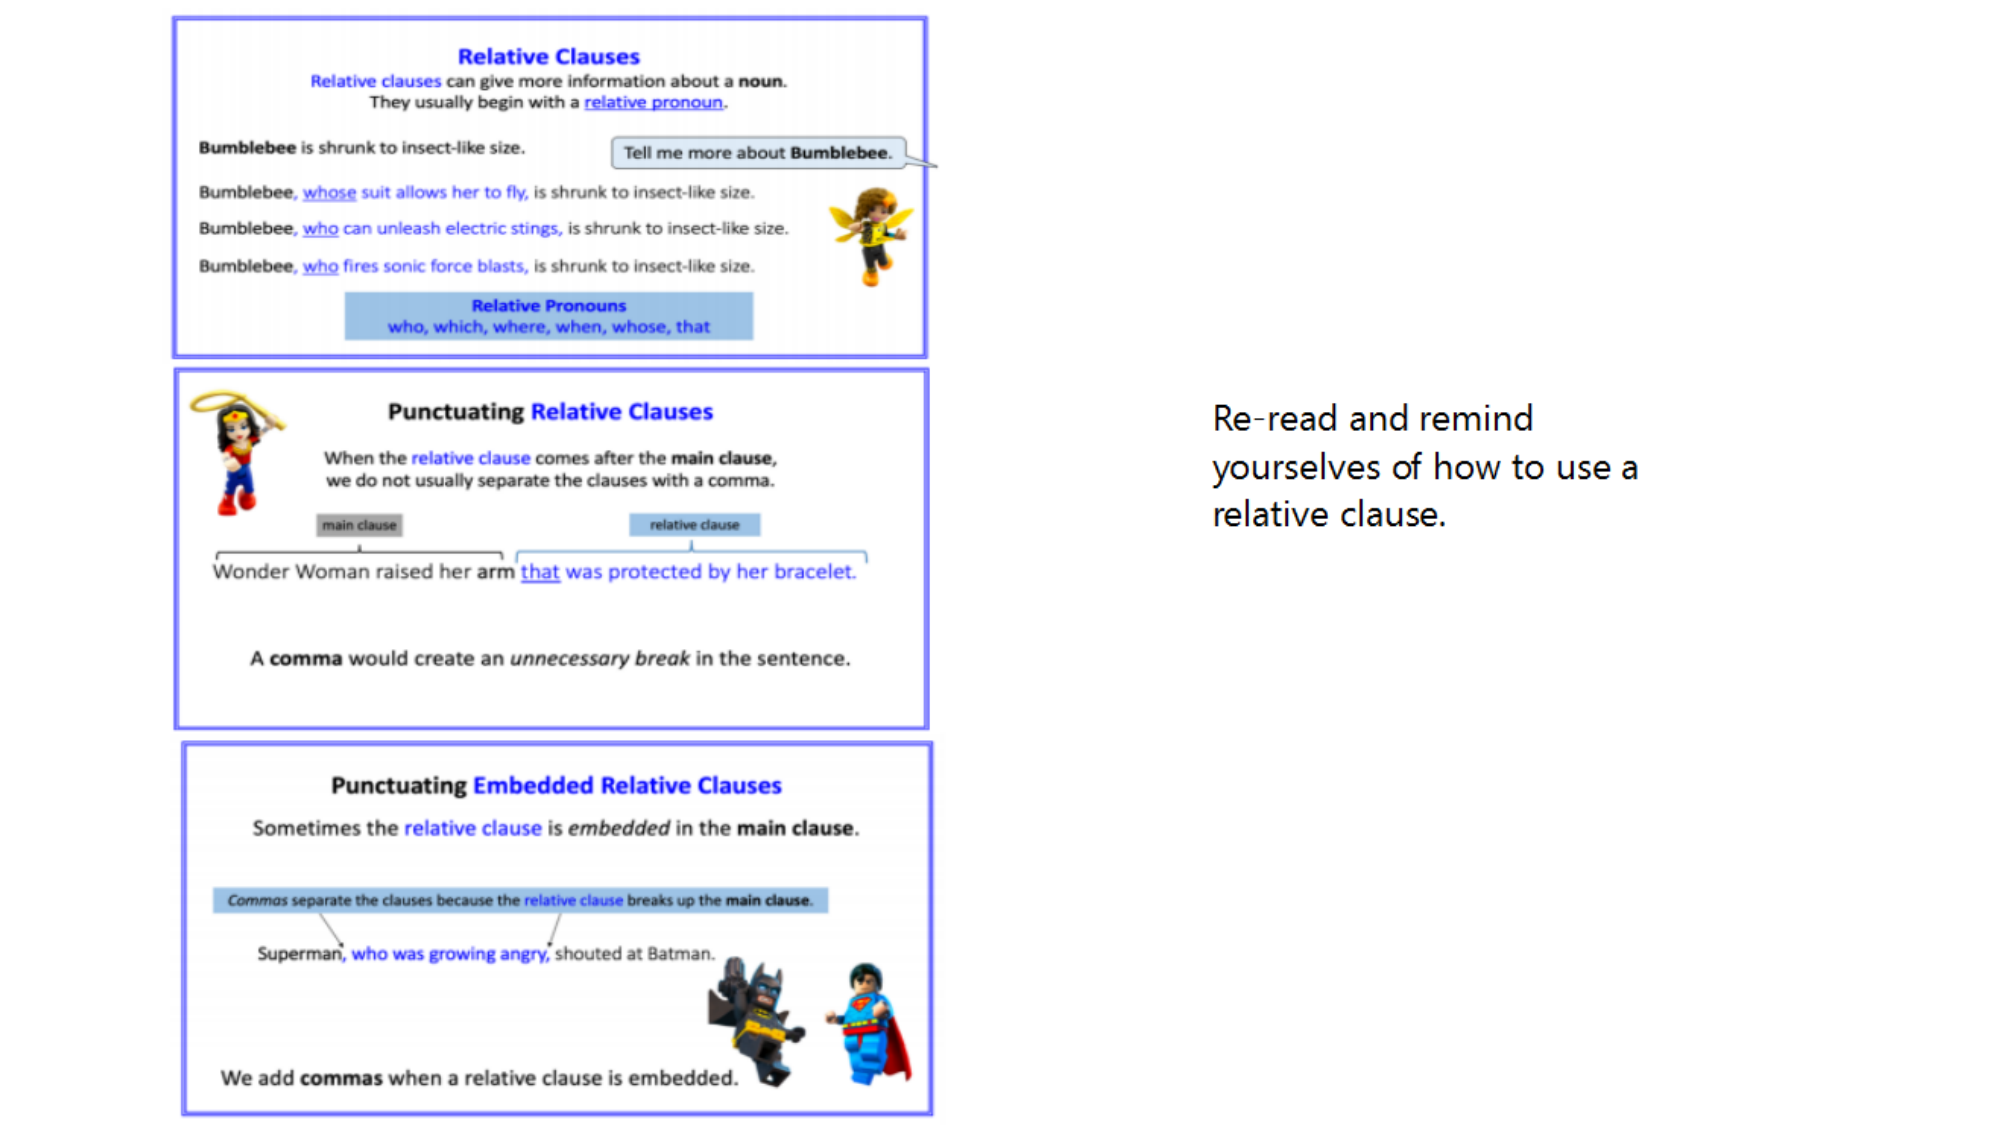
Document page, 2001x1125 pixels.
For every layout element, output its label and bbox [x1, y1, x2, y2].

picture [160, 4, 1656, 1125]
